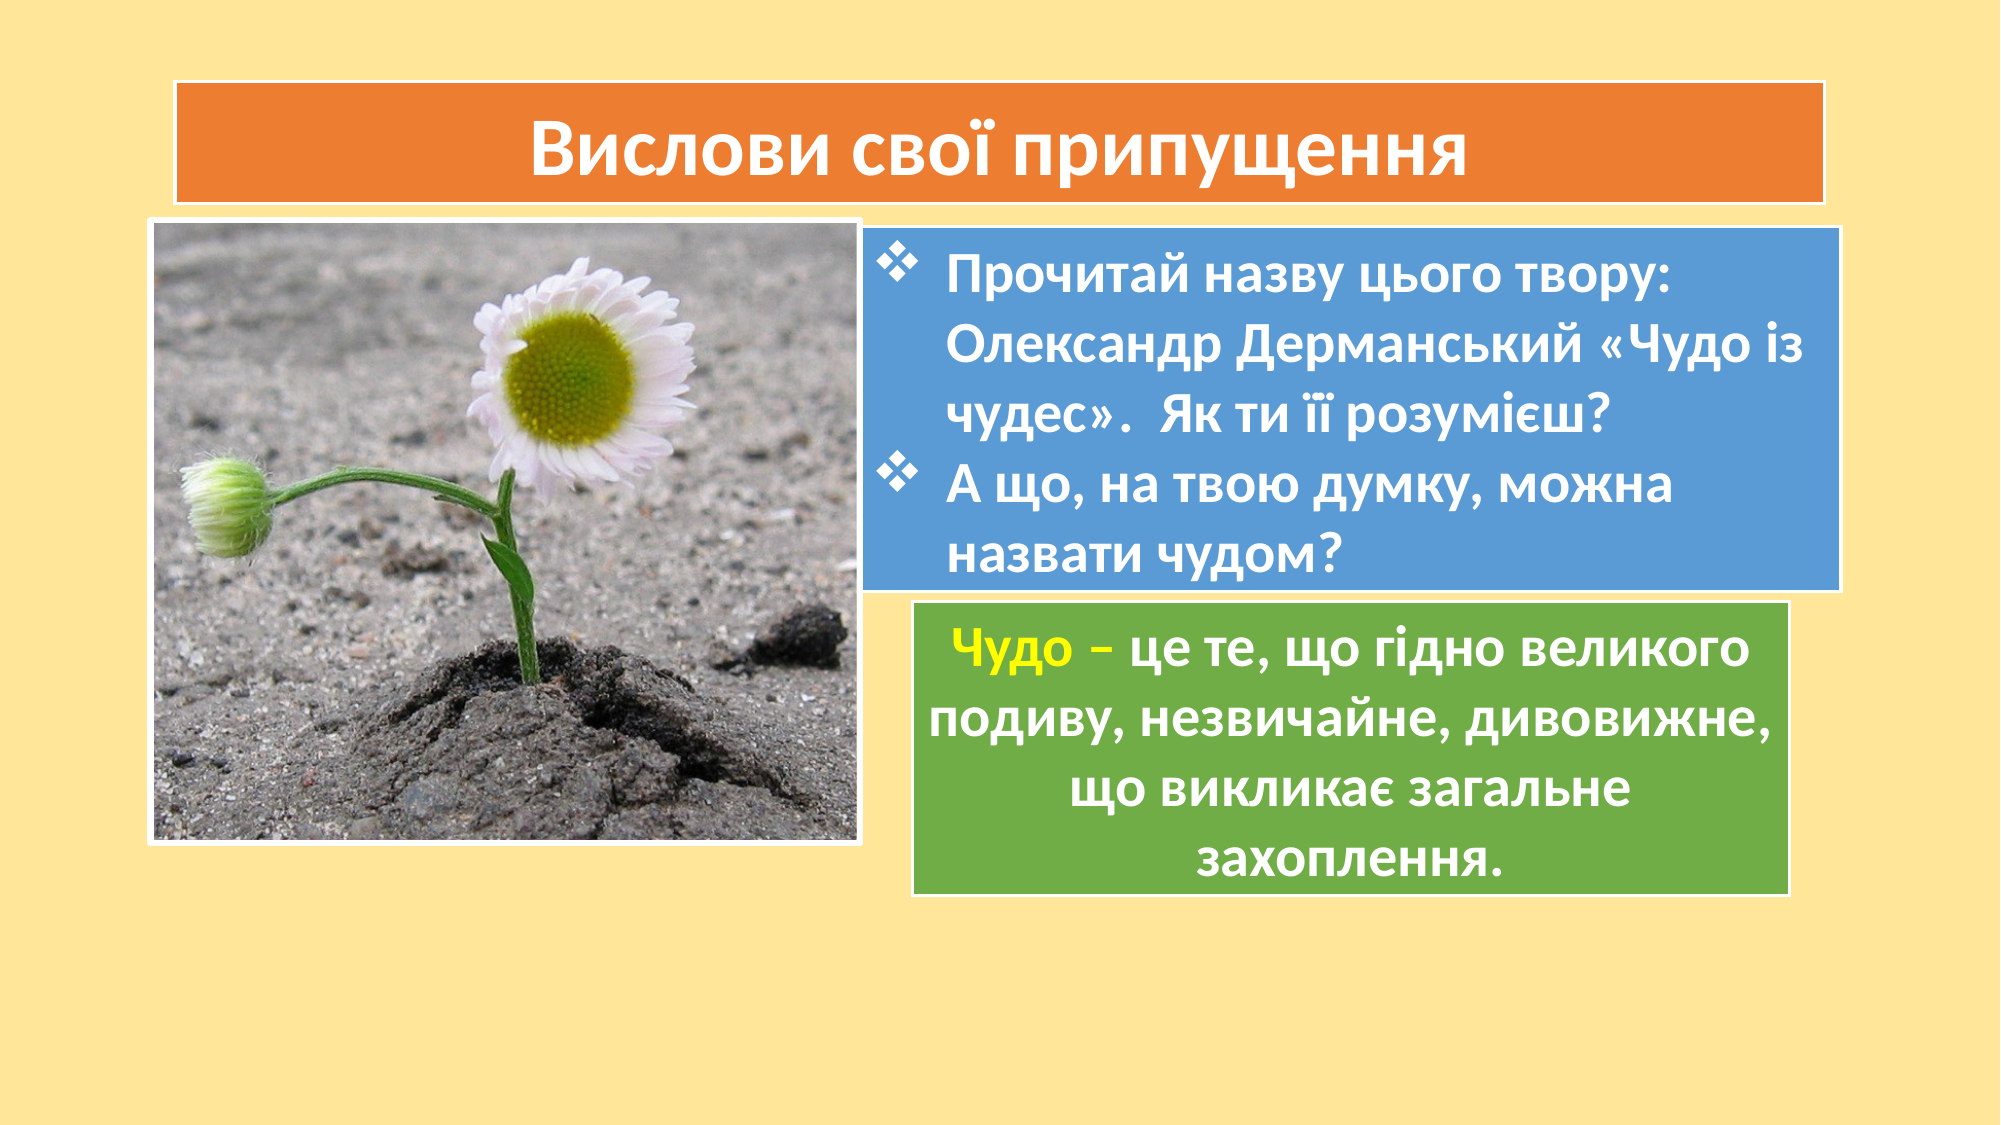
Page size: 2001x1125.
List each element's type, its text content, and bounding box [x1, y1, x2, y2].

text_box Прочитай назву цього твору: Олександр Дерманський «Чудо із чудес». Як ти її розумієш? А що, на твою думку, можна назвати чудом? [863, 225, 1843, 593]
text_box Чудо – це те, що гідно великого подиву, незвичайне, дивовижне, що викликає загальне захоплення. [911, 600, 1791, 897]
text_box Вислови свої припущення [173, 80, 1826, 205]
picture [153, 223, 857, 840]
